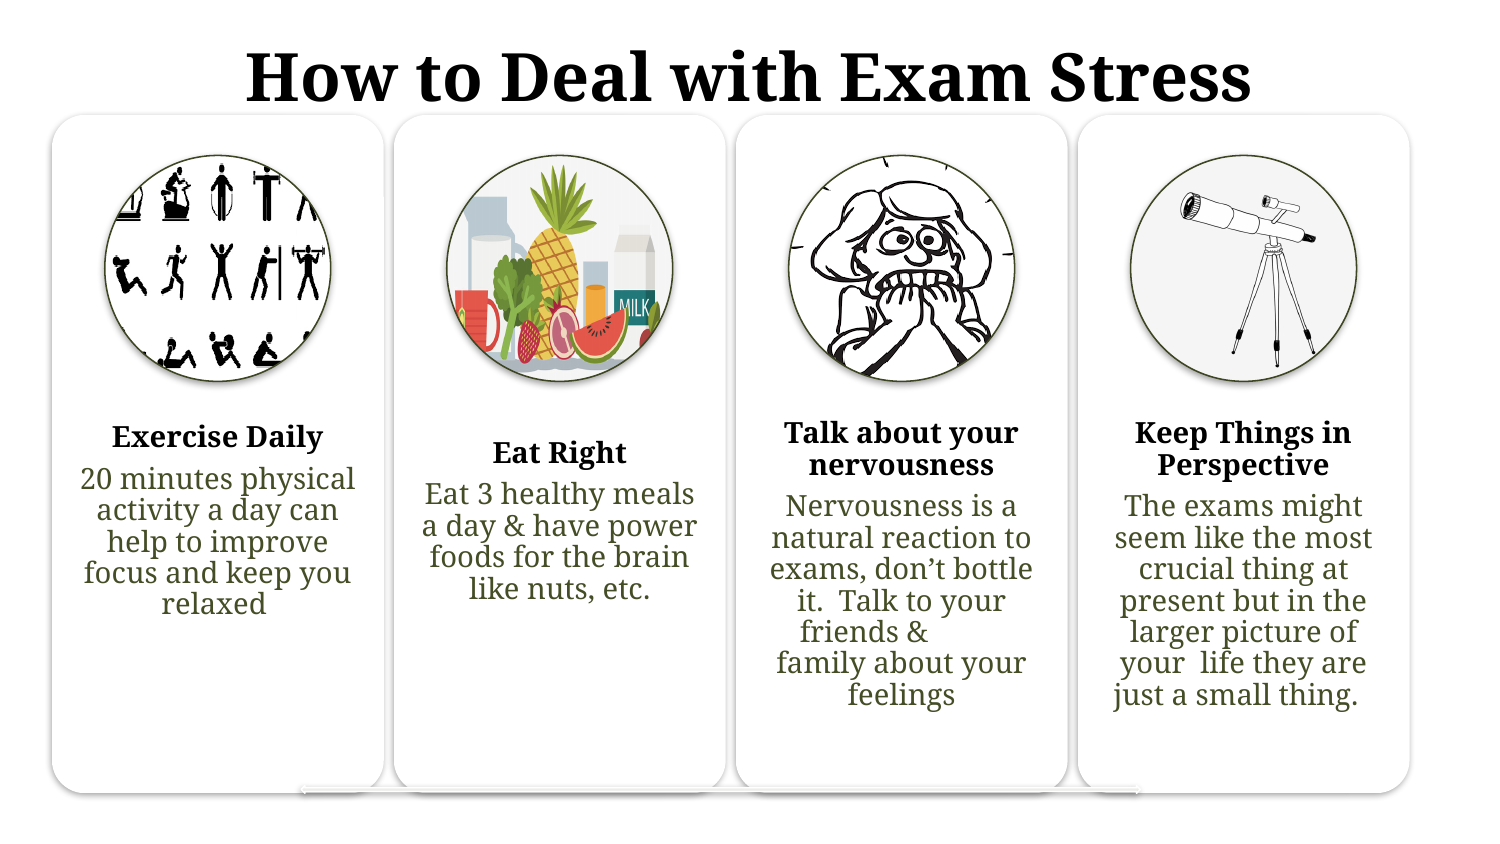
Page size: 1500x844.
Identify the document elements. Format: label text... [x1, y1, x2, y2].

title How to Deal with Exam Stress [0, 10, 1500, 139]
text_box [51, 114, 1411, 794]
